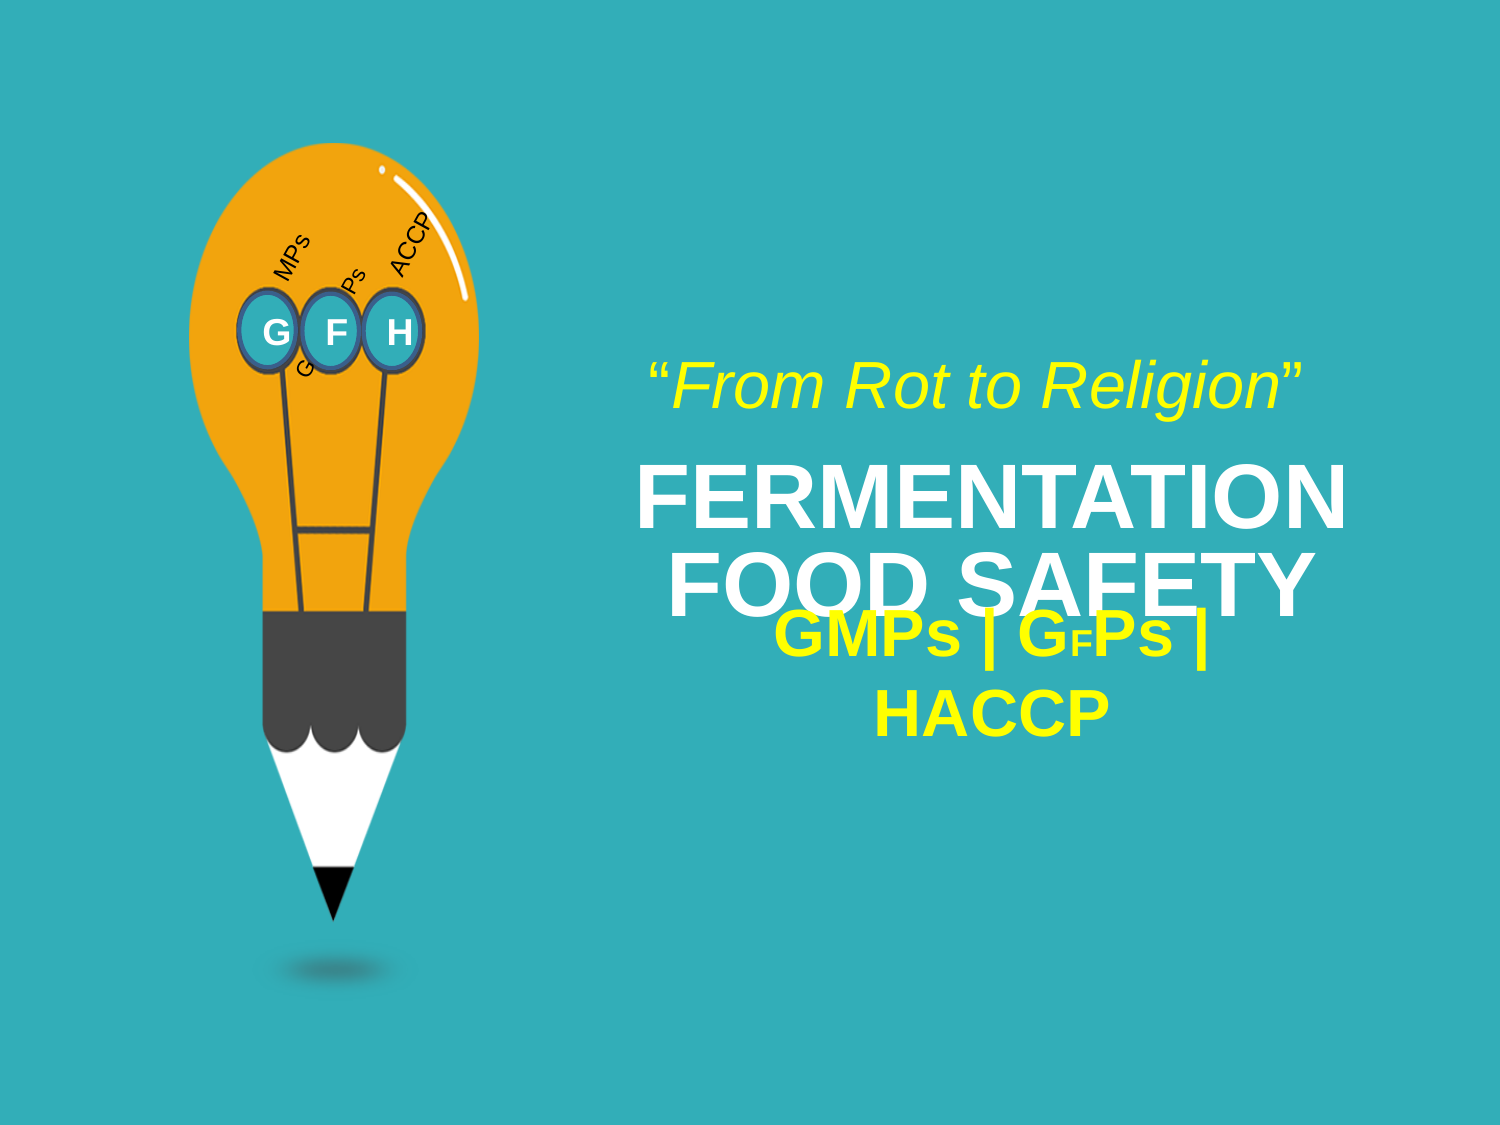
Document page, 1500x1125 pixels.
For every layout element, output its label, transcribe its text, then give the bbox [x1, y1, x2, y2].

subtitle GMPs | GFPs | HACCP [651, 635, 1334, 705]
picture [189, 143, 479, 1001]
title FERMENTATION FOOD SAFETY [610, 430, 1375, 662]
text_box “From Rot to Religion” [633, 334, 1319, 430]
